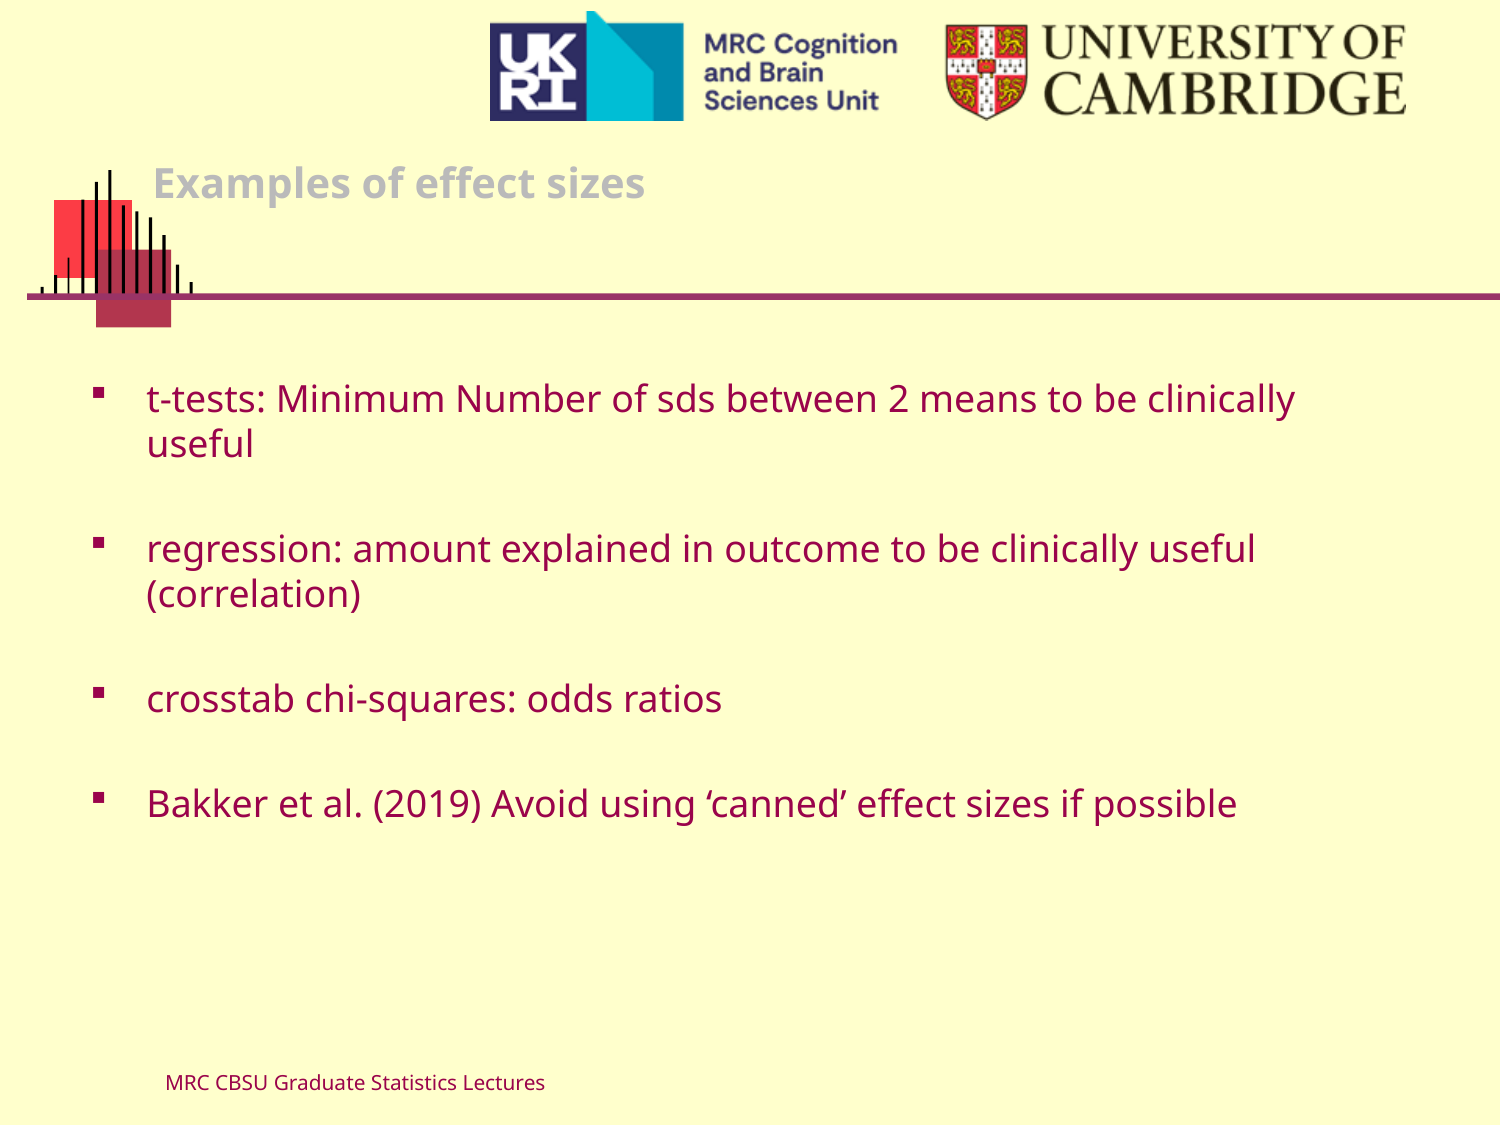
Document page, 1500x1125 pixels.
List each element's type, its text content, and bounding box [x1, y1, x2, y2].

list t-tests: Minimum Number of sds between 2 means to be clinically useful regression: amount explained in outcome to be clinically useful (correlation) crosstab chi-squares: odds ratios Bakker et al. (2019) Avoid using ‘canned’ effect sizes if possible [75, 262, 1425, 1038]
picture [490, 11, 1406, 121]
footer MRC CBSU Graduate Statistics Lectures [149, 1062, 988, 1101]
title Examples of effect sizes [137, 137, 988, 233]
